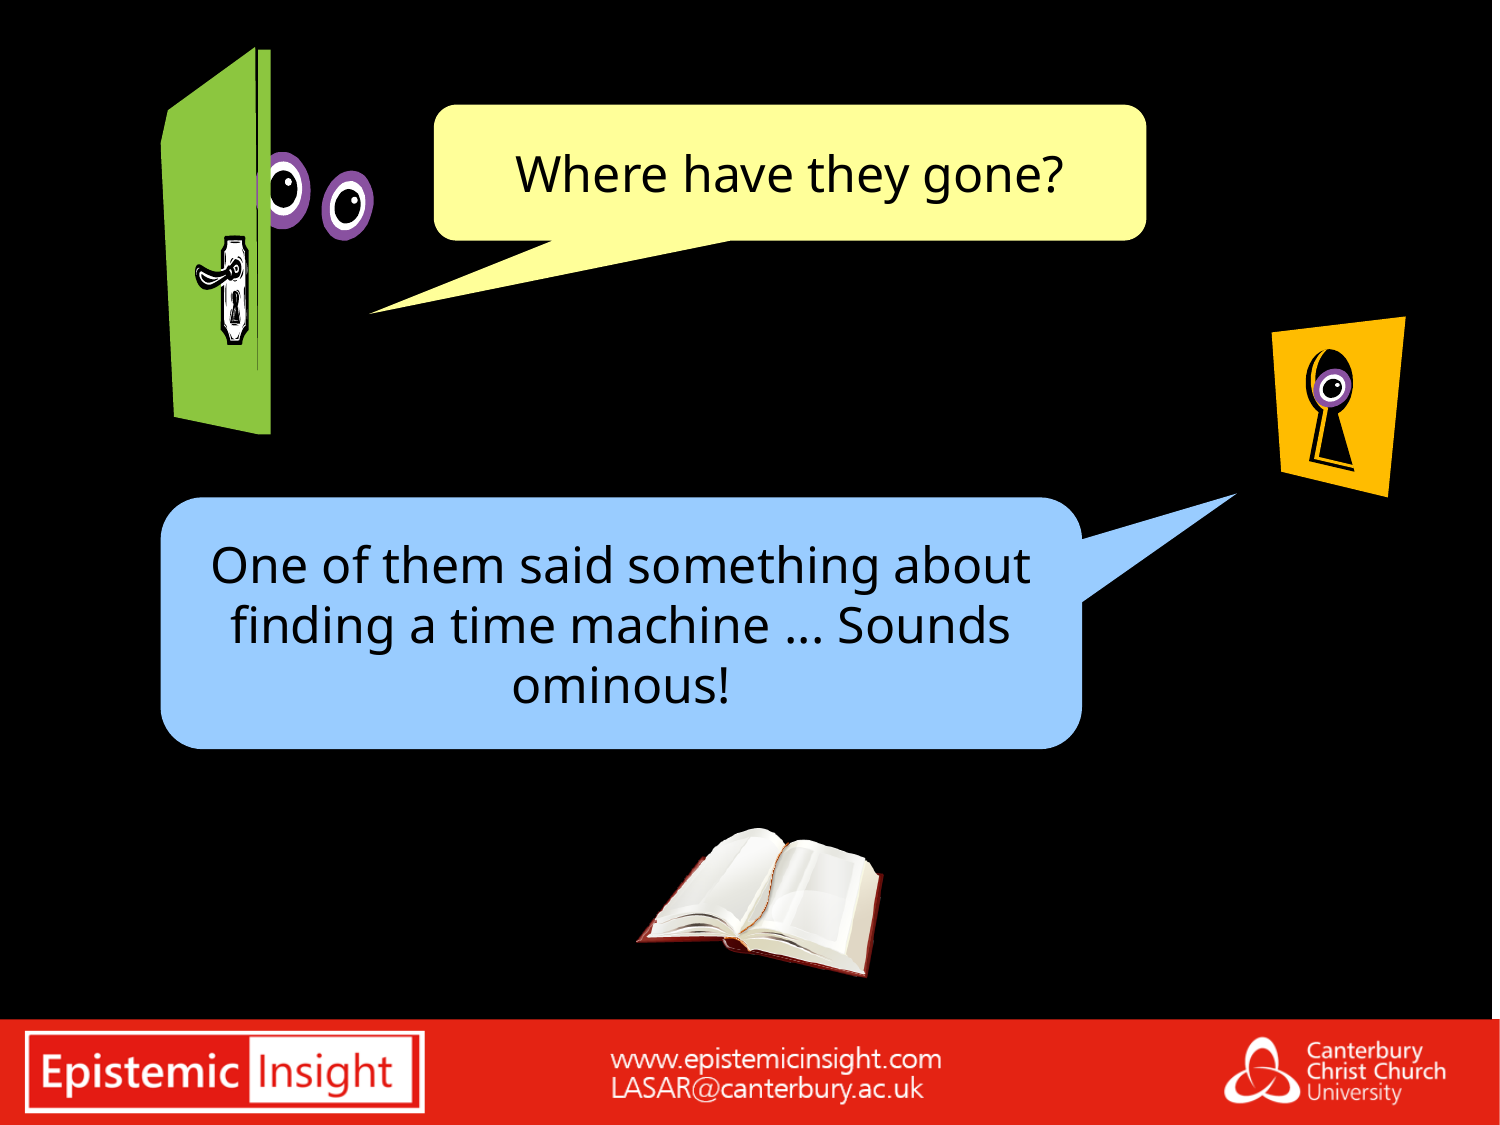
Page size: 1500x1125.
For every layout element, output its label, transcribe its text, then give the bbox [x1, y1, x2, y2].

picture [0, 1019, 1500, 1125]
text_box Where have they gone? [379, 104, 1147, 313]
picture [635, 767, 888, 1020]
text_box One of them said something about finding a time machine ... Sounds ominous! [160, 493, 1237, 750]
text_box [160, 46, 374, 435]
text_box [0, 0, 1494, 1022]
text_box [1271, 316, 1406, 498]
